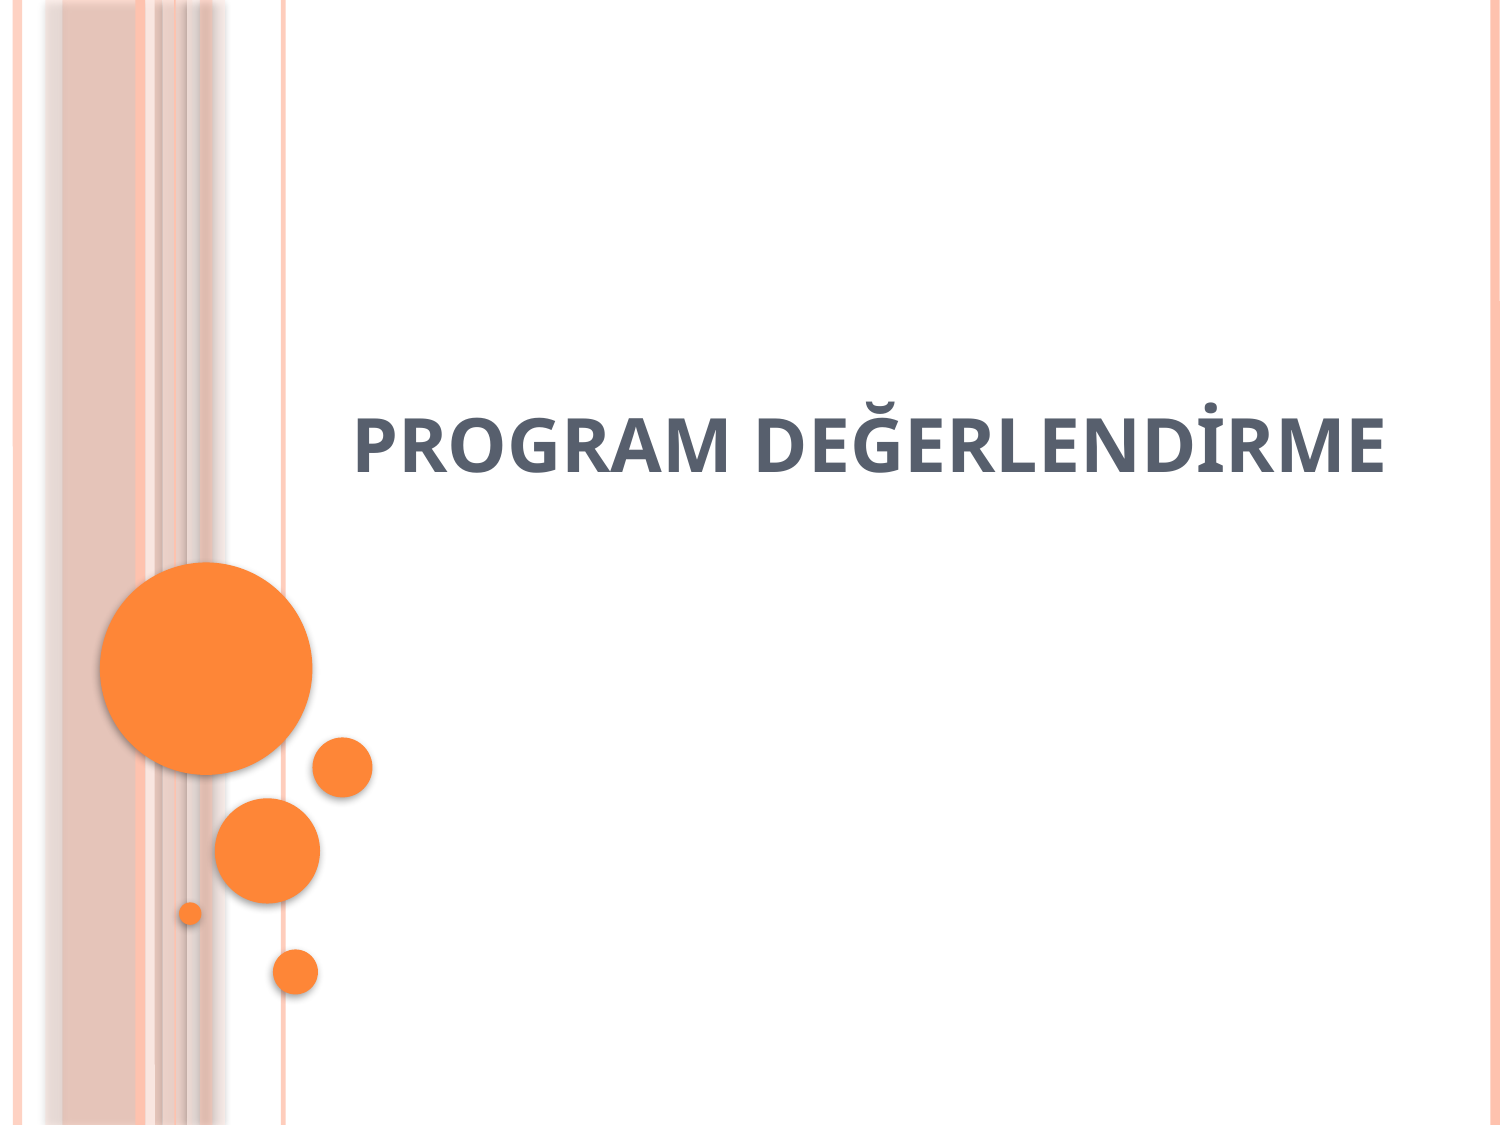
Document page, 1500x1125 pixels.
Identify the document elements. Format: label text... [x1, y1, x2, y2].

title PROGRAM DEĞERLENDİRME [336, 184, 1447, 496]
